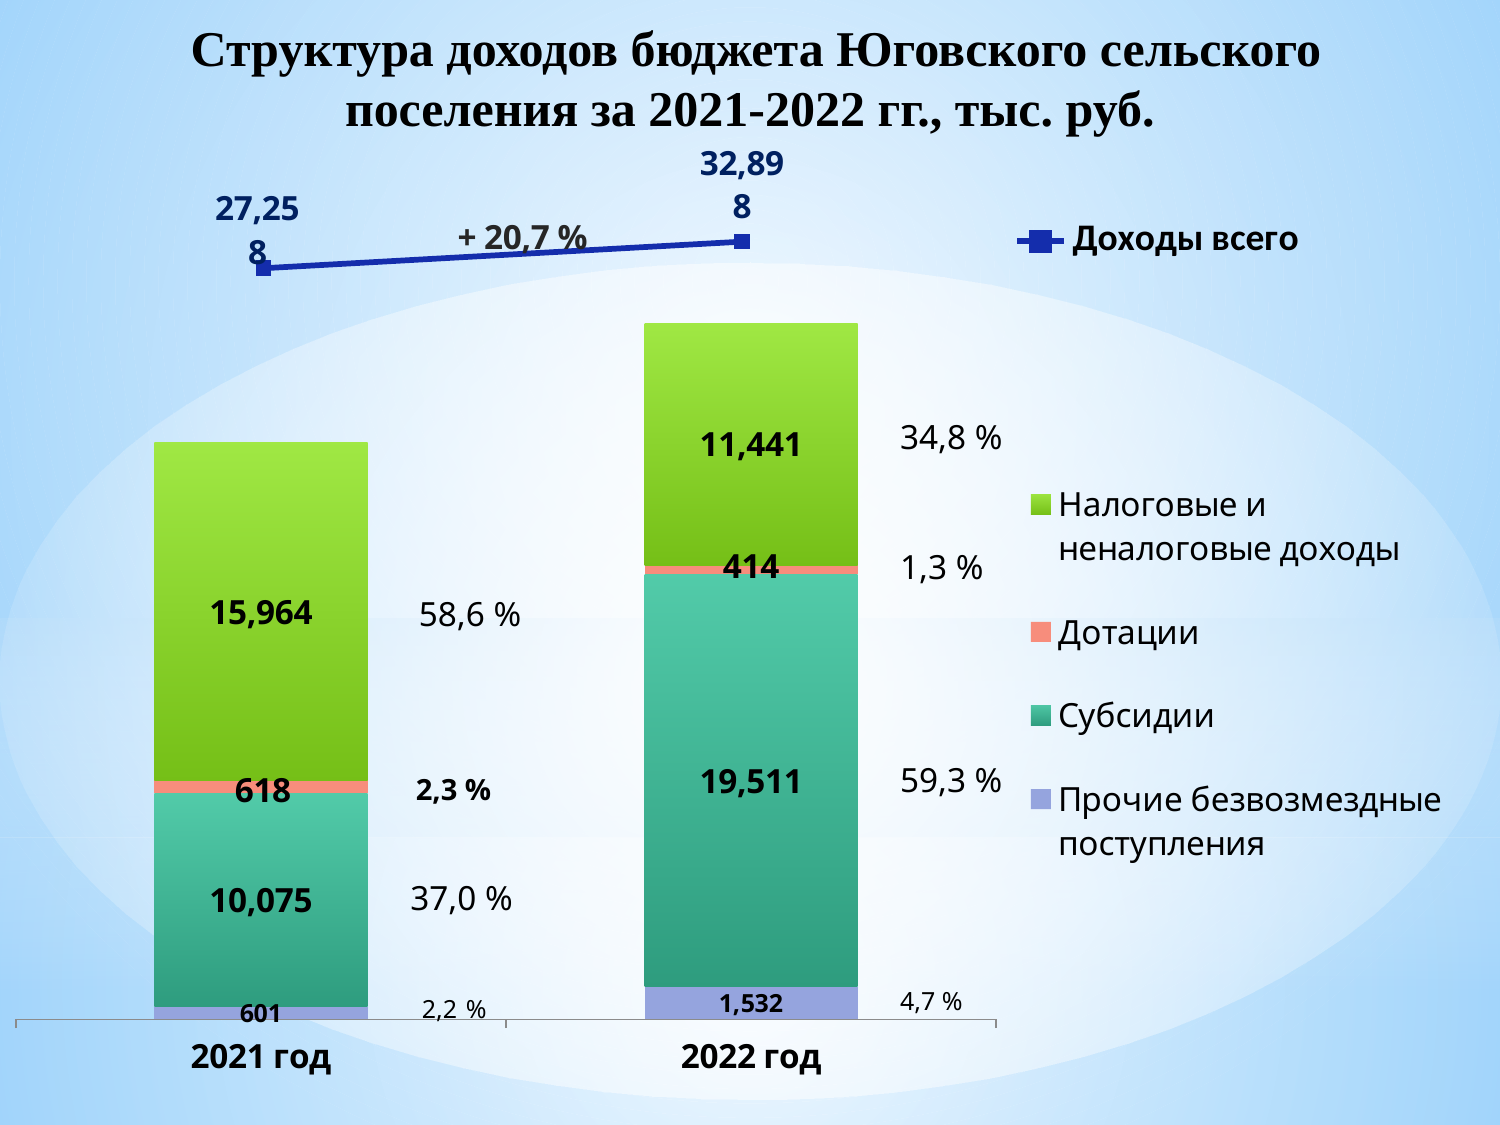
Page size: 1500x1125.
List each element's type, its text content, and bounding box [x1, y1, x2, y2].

chart [4, 113, 1500, 1083]
text_box Структура доходов бюджета Юговского сельского поселения за 2021-2022 гг., тыс. руб. [73, 54, 1426, 99]
